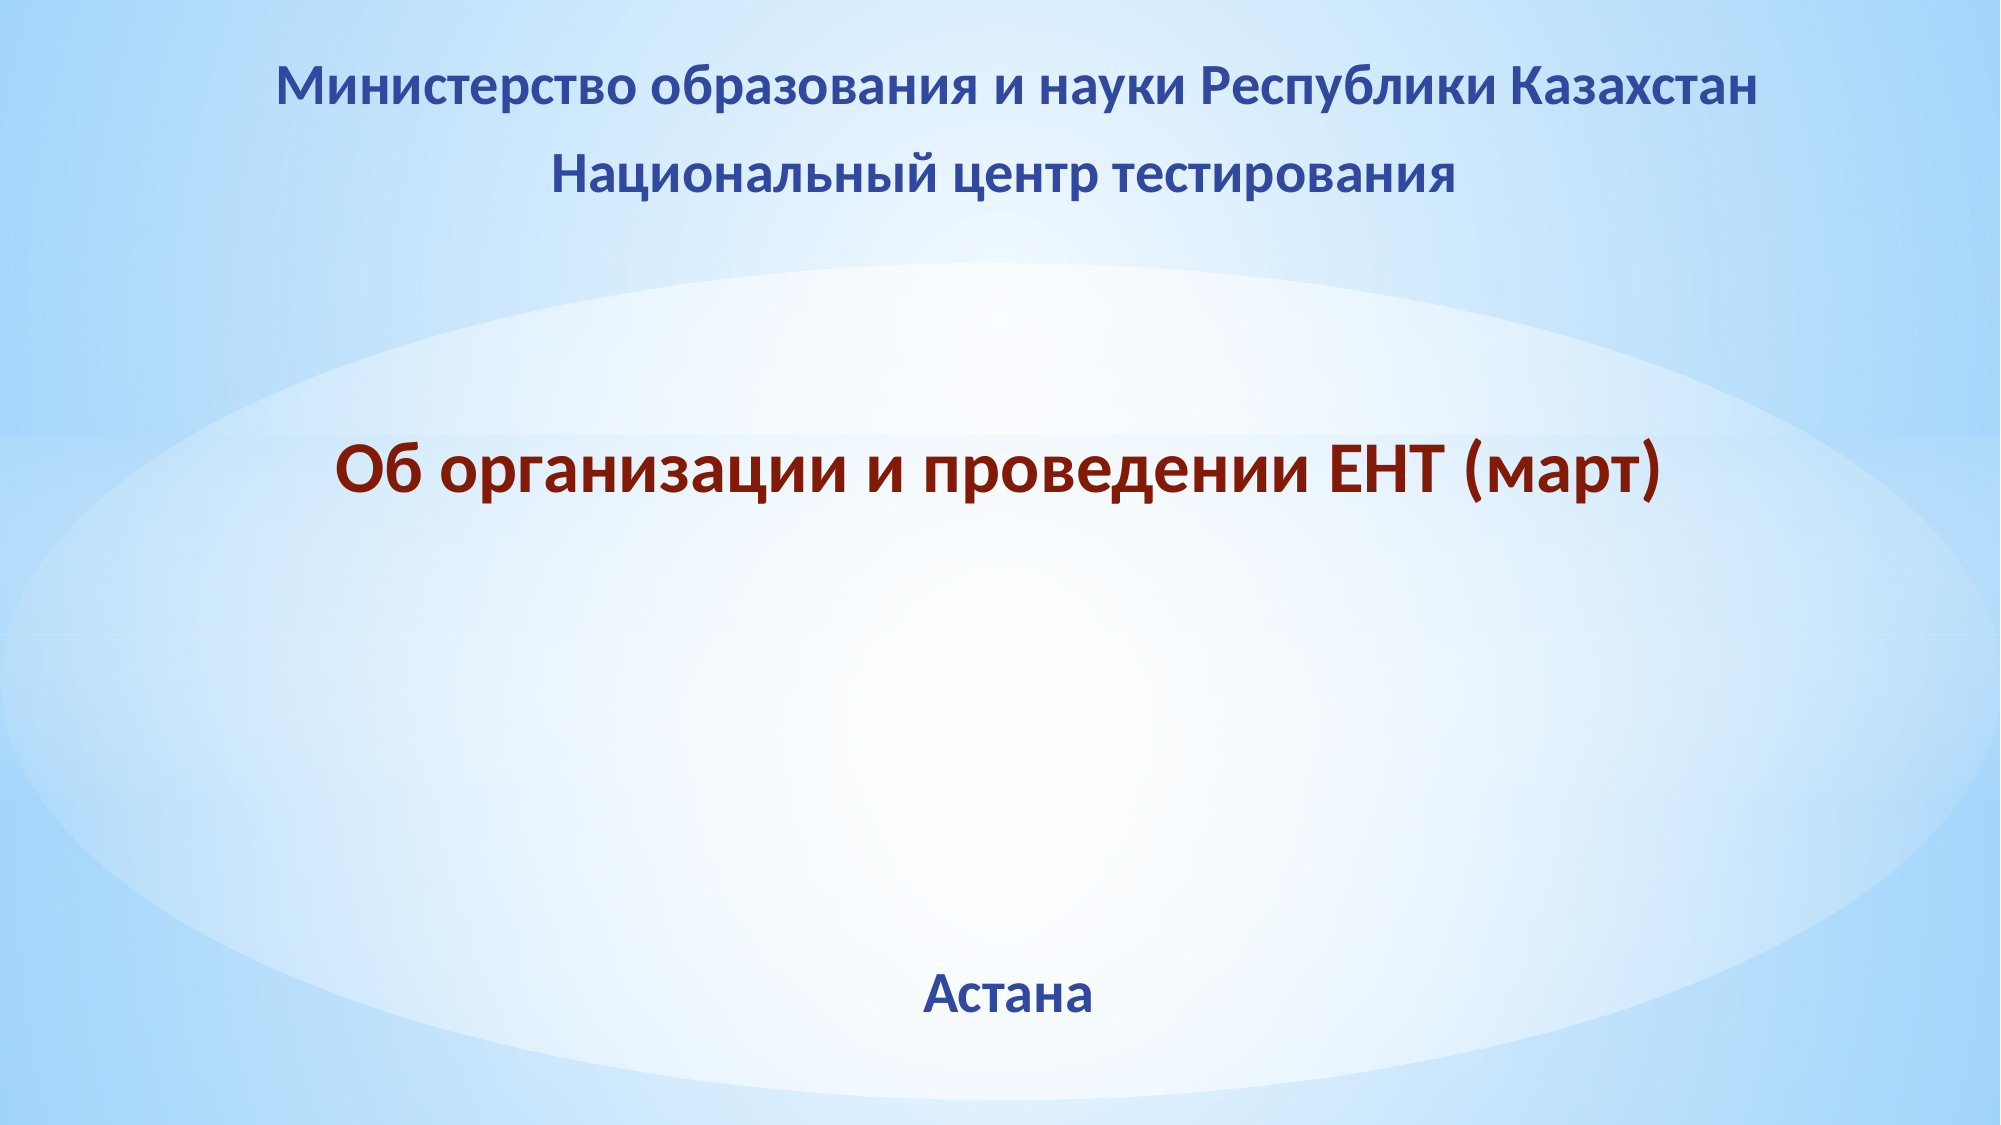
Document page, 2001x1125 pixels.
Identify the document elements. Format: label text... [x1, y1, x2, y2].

text_box Астана [908, 946, 1145, 1032]
text_box Об организации и проведении ЕНТ (март) [70, 411, 1930, 515]
subtitle Министерство образования и науки Республики Казахстан Национальный центр тестирования [102, 38, 1933, 231]
